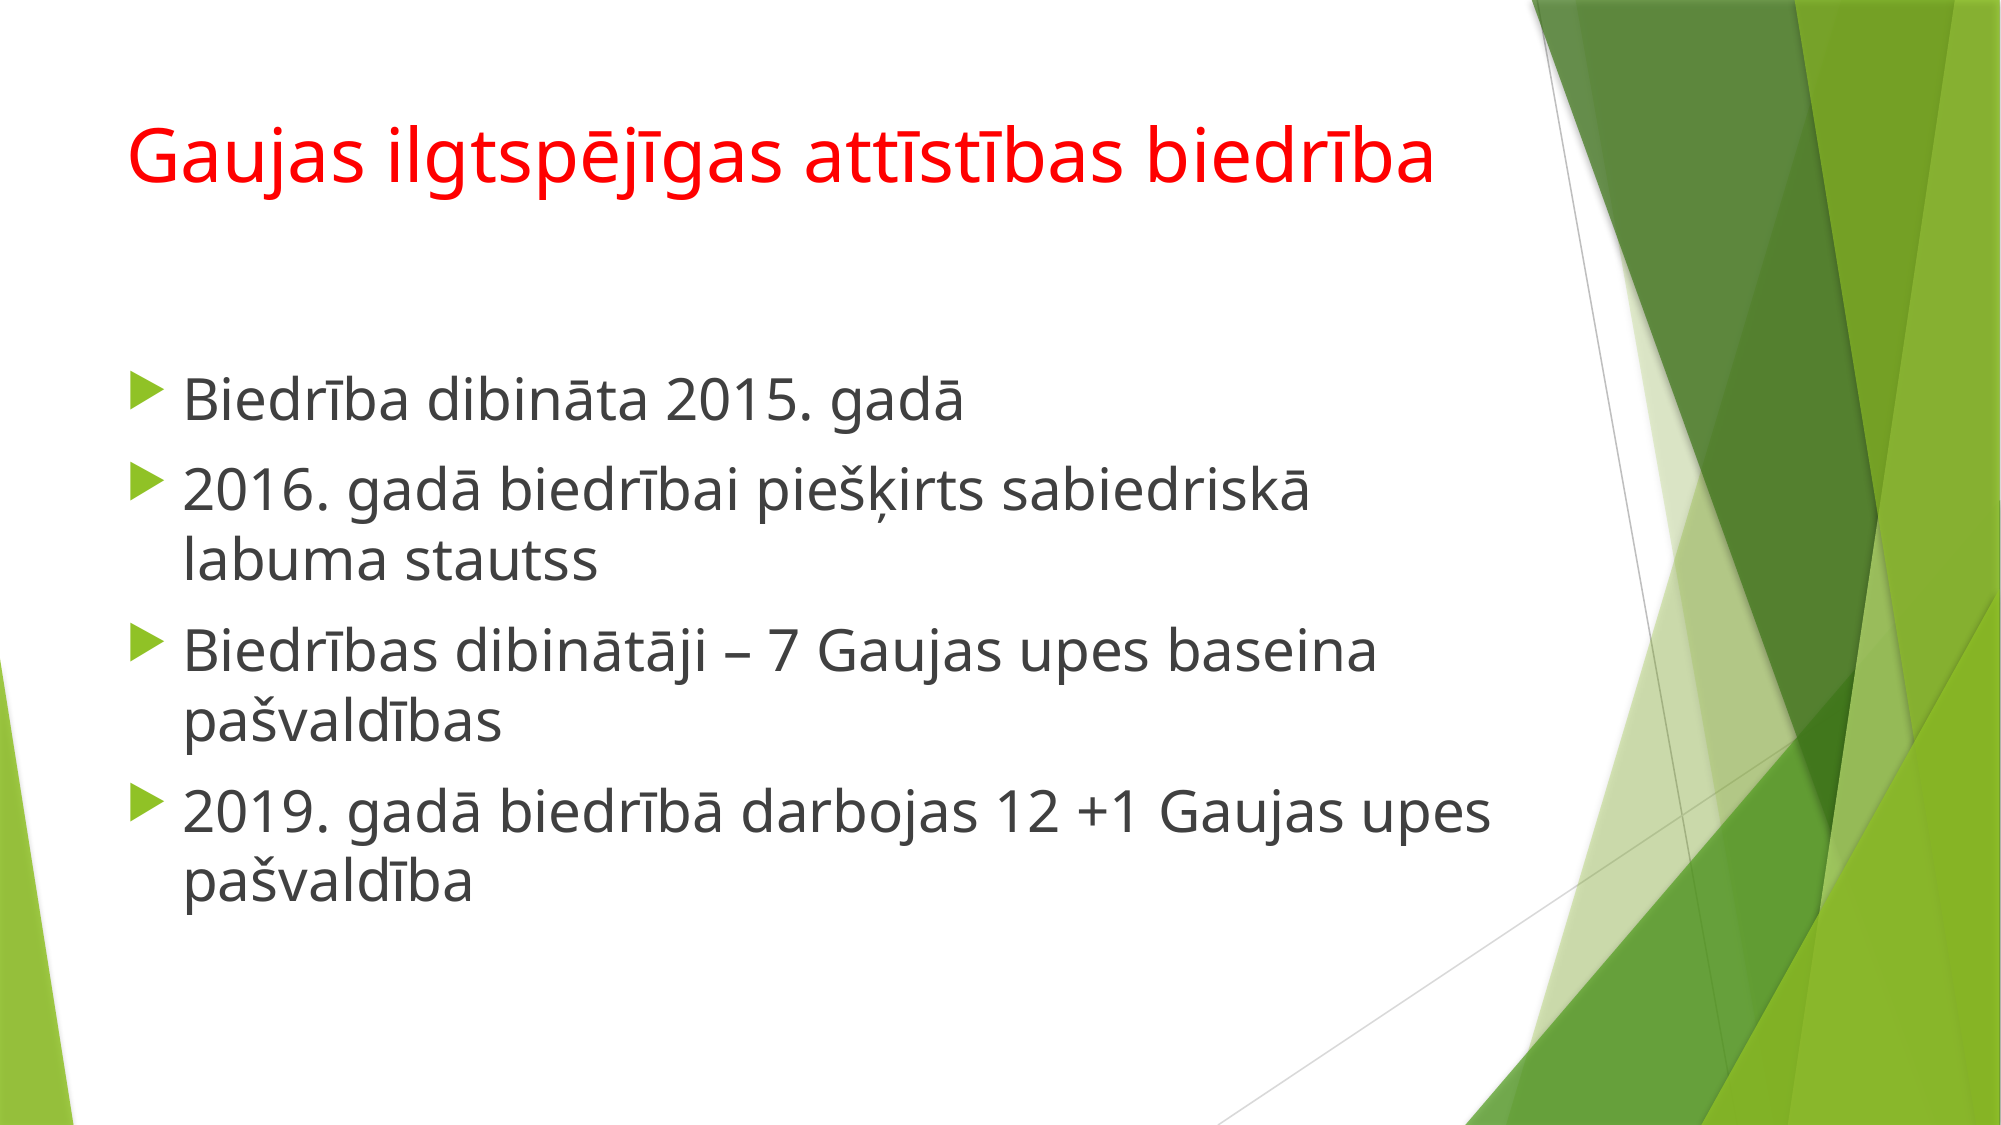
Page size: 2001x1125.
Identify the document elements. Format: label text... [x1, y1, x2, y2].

list Biedrība dibināta 2015. gadā 2016. gadā biedrībai piešķirts sabiedriskā labuma stautss Biedrības dibinātāji – 7 Gaujas upes baseina pašvaldības 2019. gadā biedrībā darbojas 12 +1 Gaujas upes pašvaldība [111, 354, 1522, 992]
title Gaujas ilgtspējīgas attīstības biedrība [111, 99, 1522, 317]
